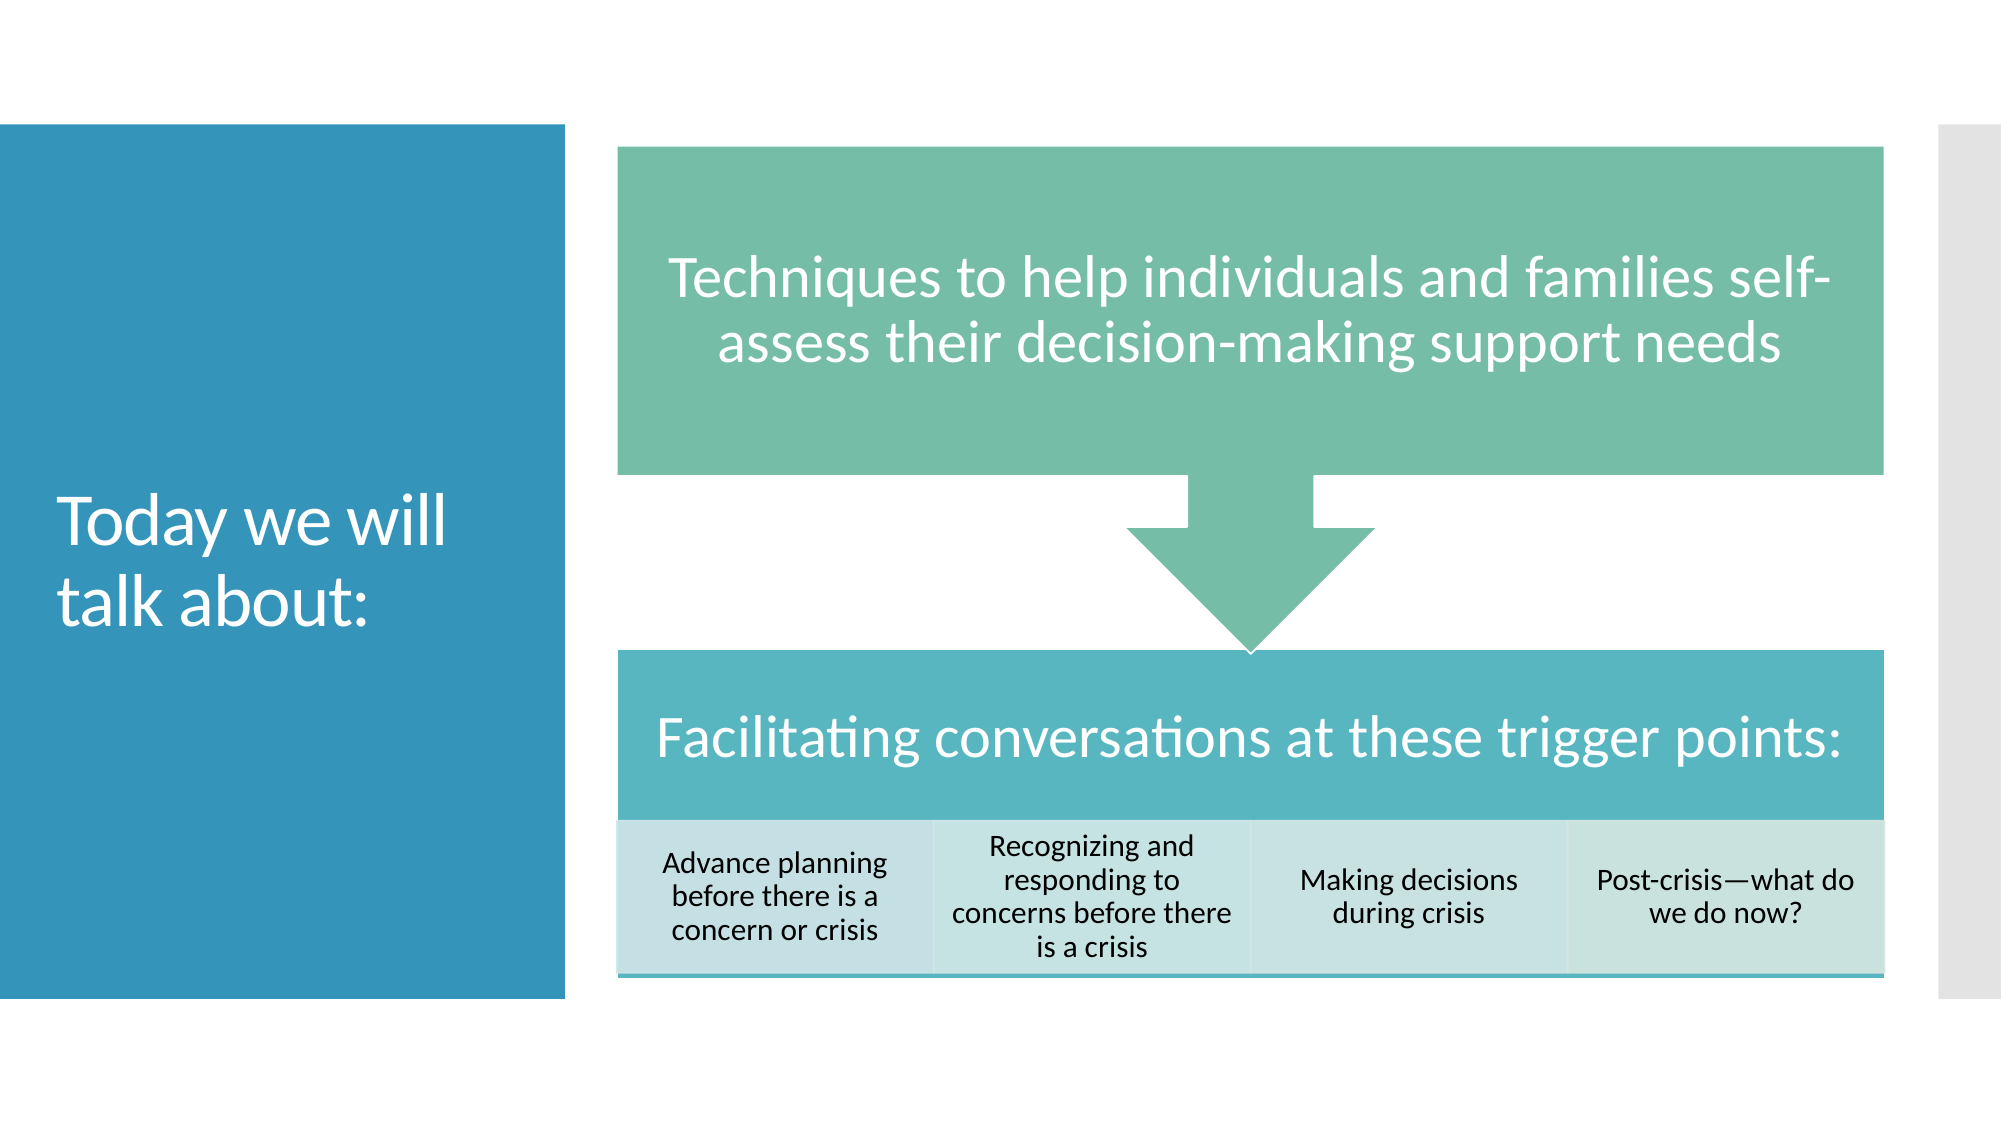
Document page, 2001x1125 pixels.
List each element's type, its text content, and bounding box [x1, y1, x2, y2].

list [616, 145, 1885, 980]
title Today we will talk about: [41, 184, 525, 940]
